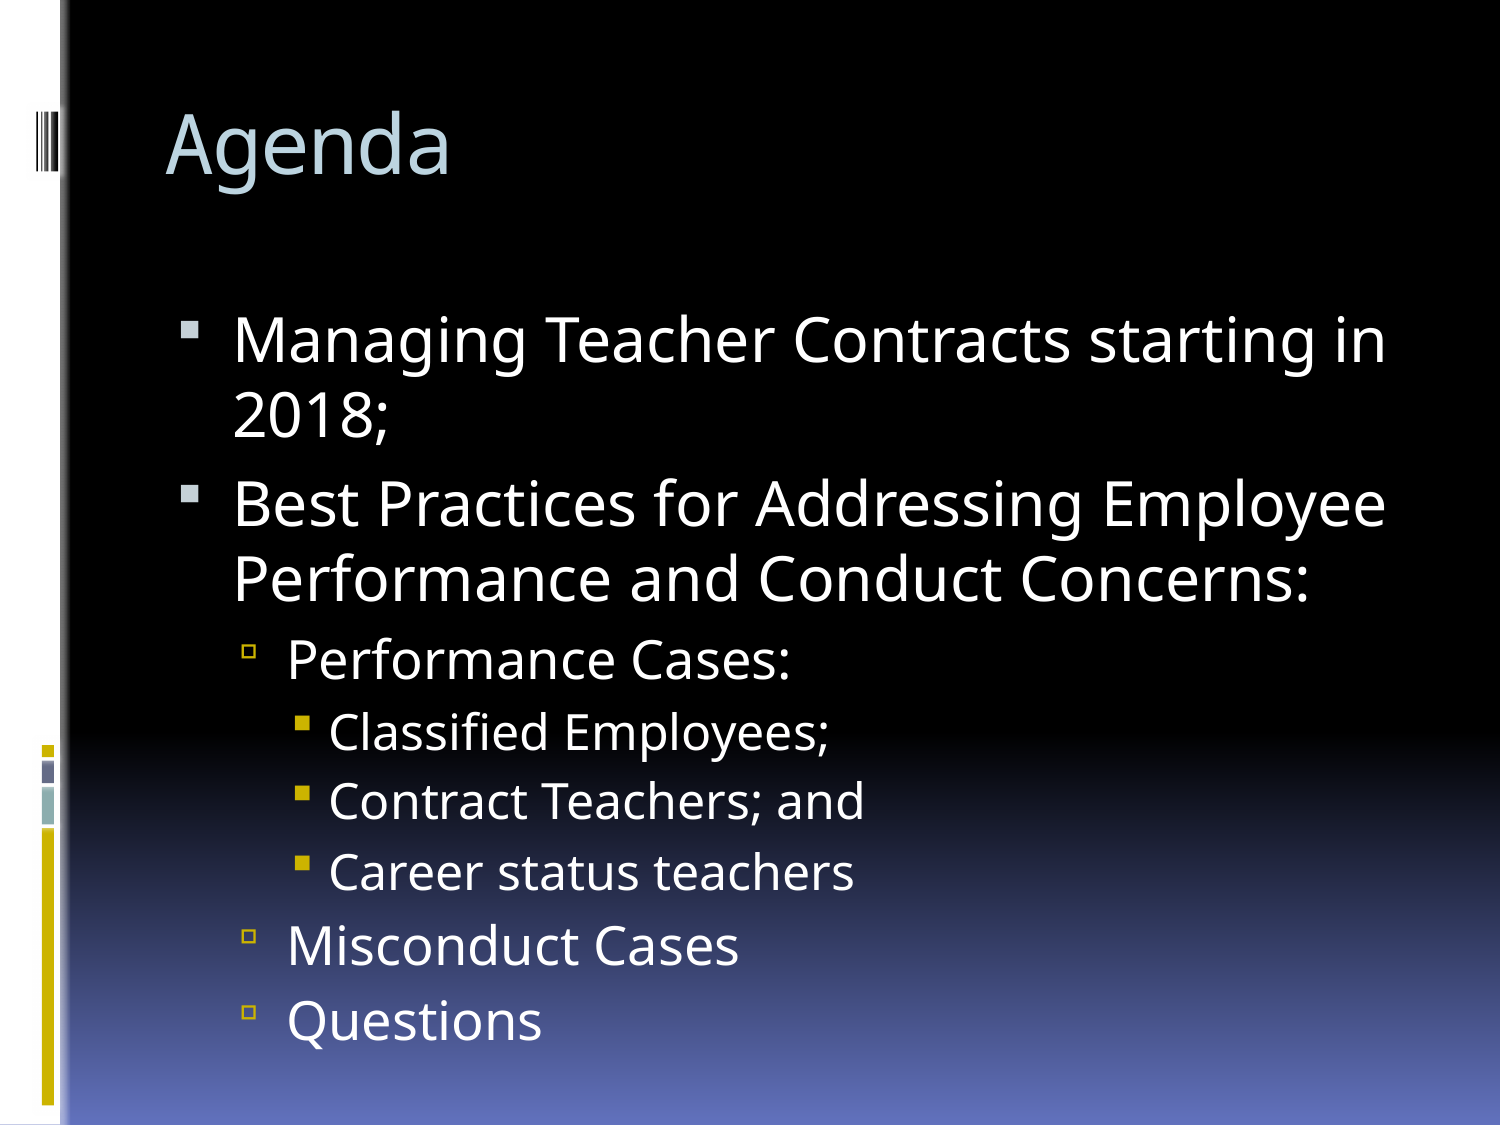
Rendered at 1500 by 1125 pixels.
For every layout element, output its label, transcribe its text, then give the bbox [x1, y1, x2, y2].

title Agenda [150, 83, 1425, 234]
list Managing Teacher Contracts starting in 2018; Best Practices for Addressing Employee Performance and Conduct Concerns: Performance Cases: Classified Employees; Contract Teachers; and Career status teachers Misconduct Cases Questions [150, 292, 1425, 1043]
